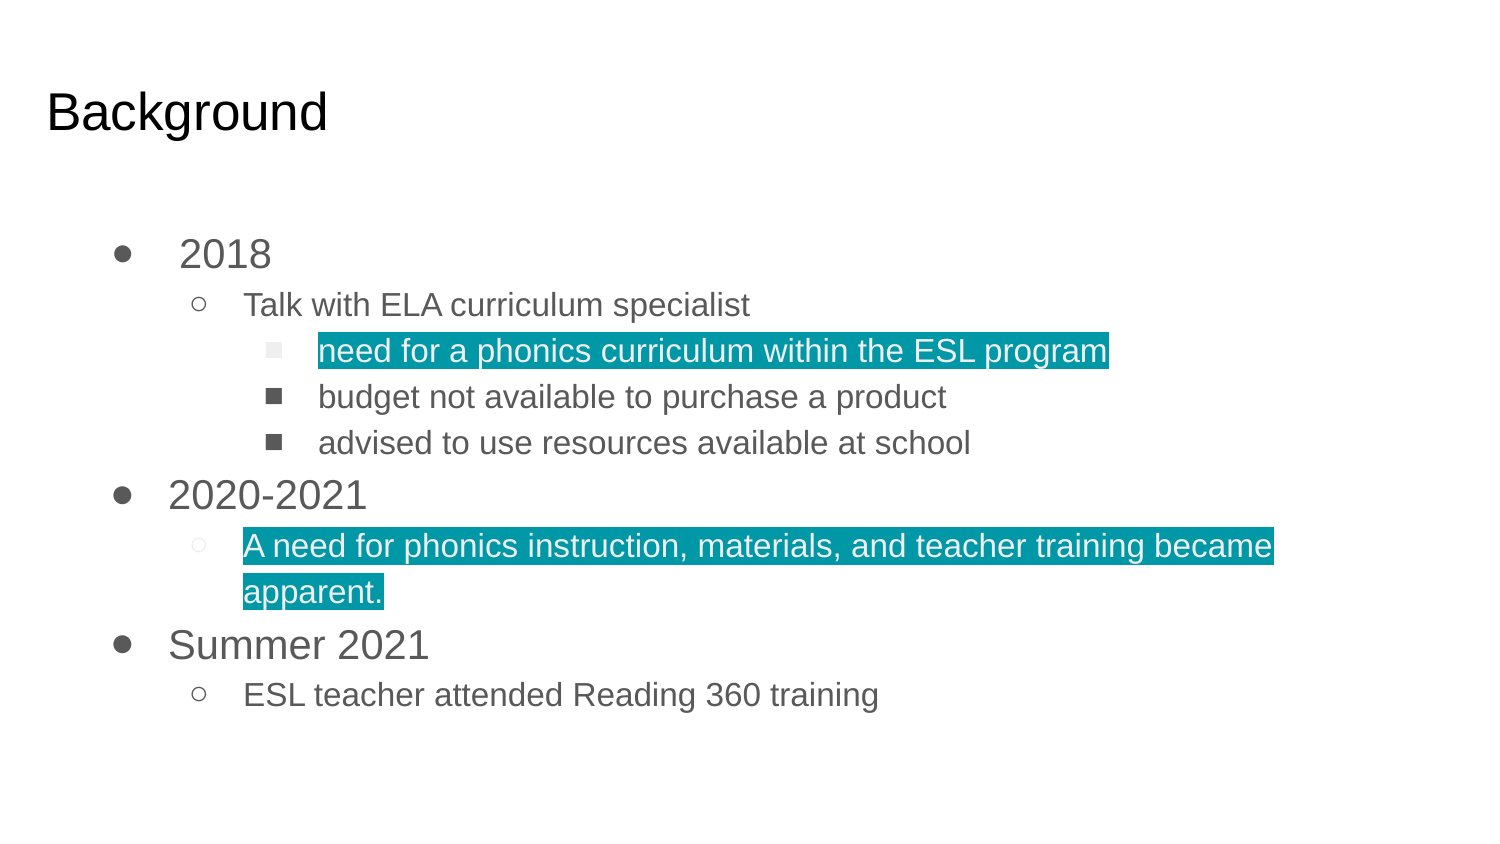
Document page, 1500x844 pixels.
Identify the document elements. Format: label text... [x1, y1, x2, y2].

title Background [31, 62, 1429, 157]
list 2018 Talk with ELA curriculum specialist need for a phonics curriculum within the ESL program budget not available to purchase a product advised to use resources available at school 2020-2021 A need for phonics instruction, materials, and teacher training became apparent. Summer 2021 ESL teacher attended Reading 360 training [78, 204, 1422, 729]
